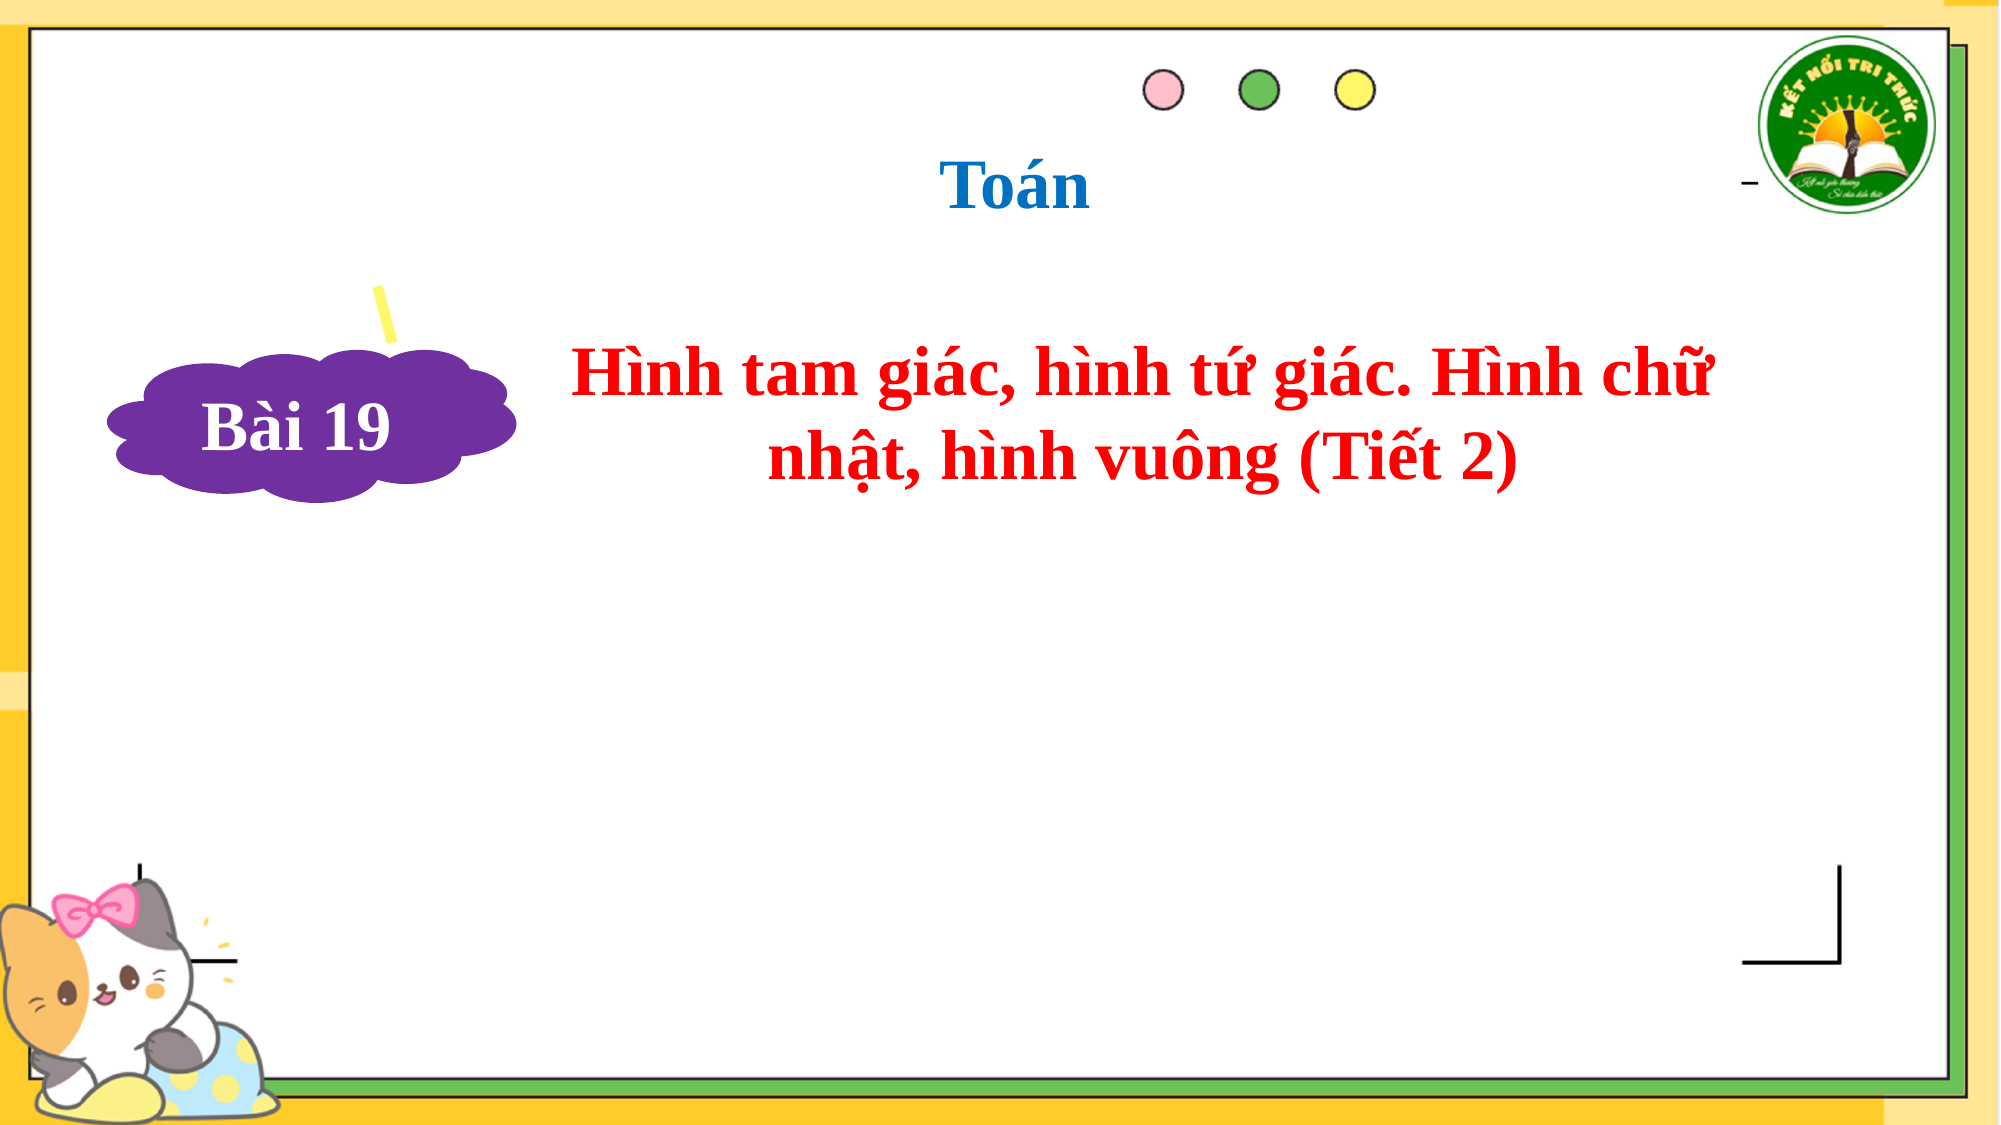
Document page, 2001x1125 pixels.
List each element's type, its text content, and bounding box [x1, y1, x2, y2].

text_box Hình tam giác, hình tứ giác. Hình chữ nhật, hình vuông (Tiết 2) [500, 316, 1788, 672]
text_box Bài 19 [106, 349, 500, 503]
picture [0, 0, 2001, 1125]
text_box Toán [152, 130, 1878, 230]
